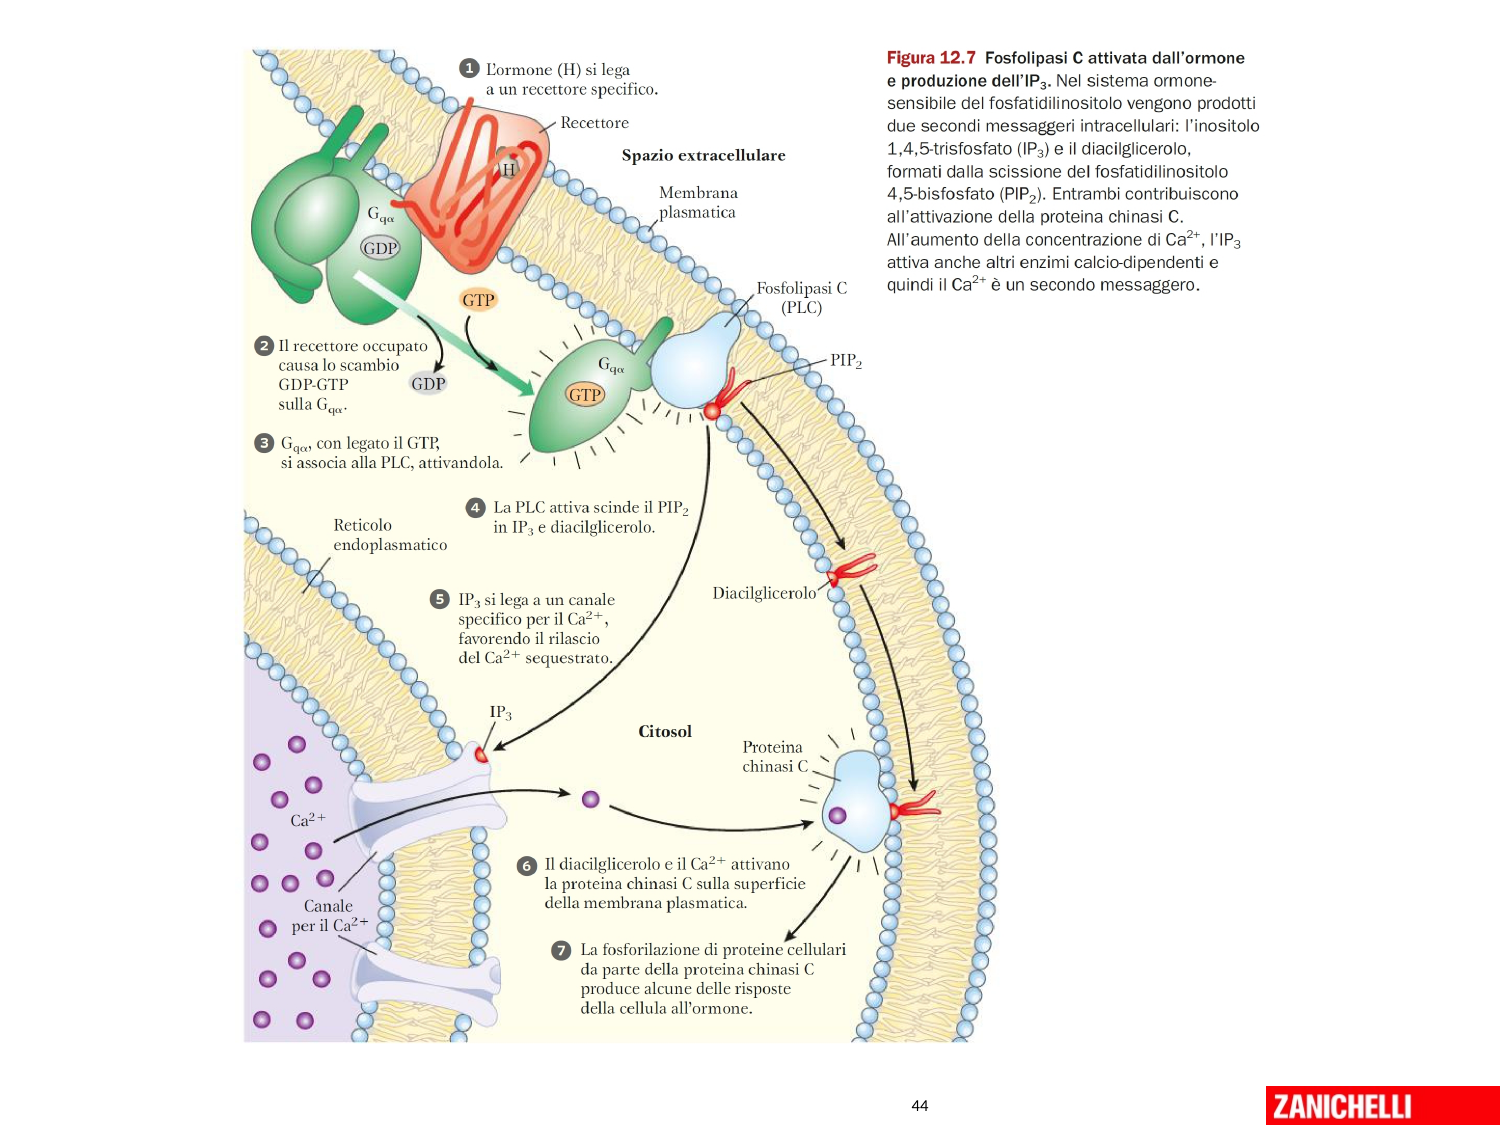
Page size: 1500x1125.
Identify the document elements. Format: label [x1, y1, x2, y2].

picture [235, 39, 1265, 1044]
picture [1266, 1086, 1500, 1125]
